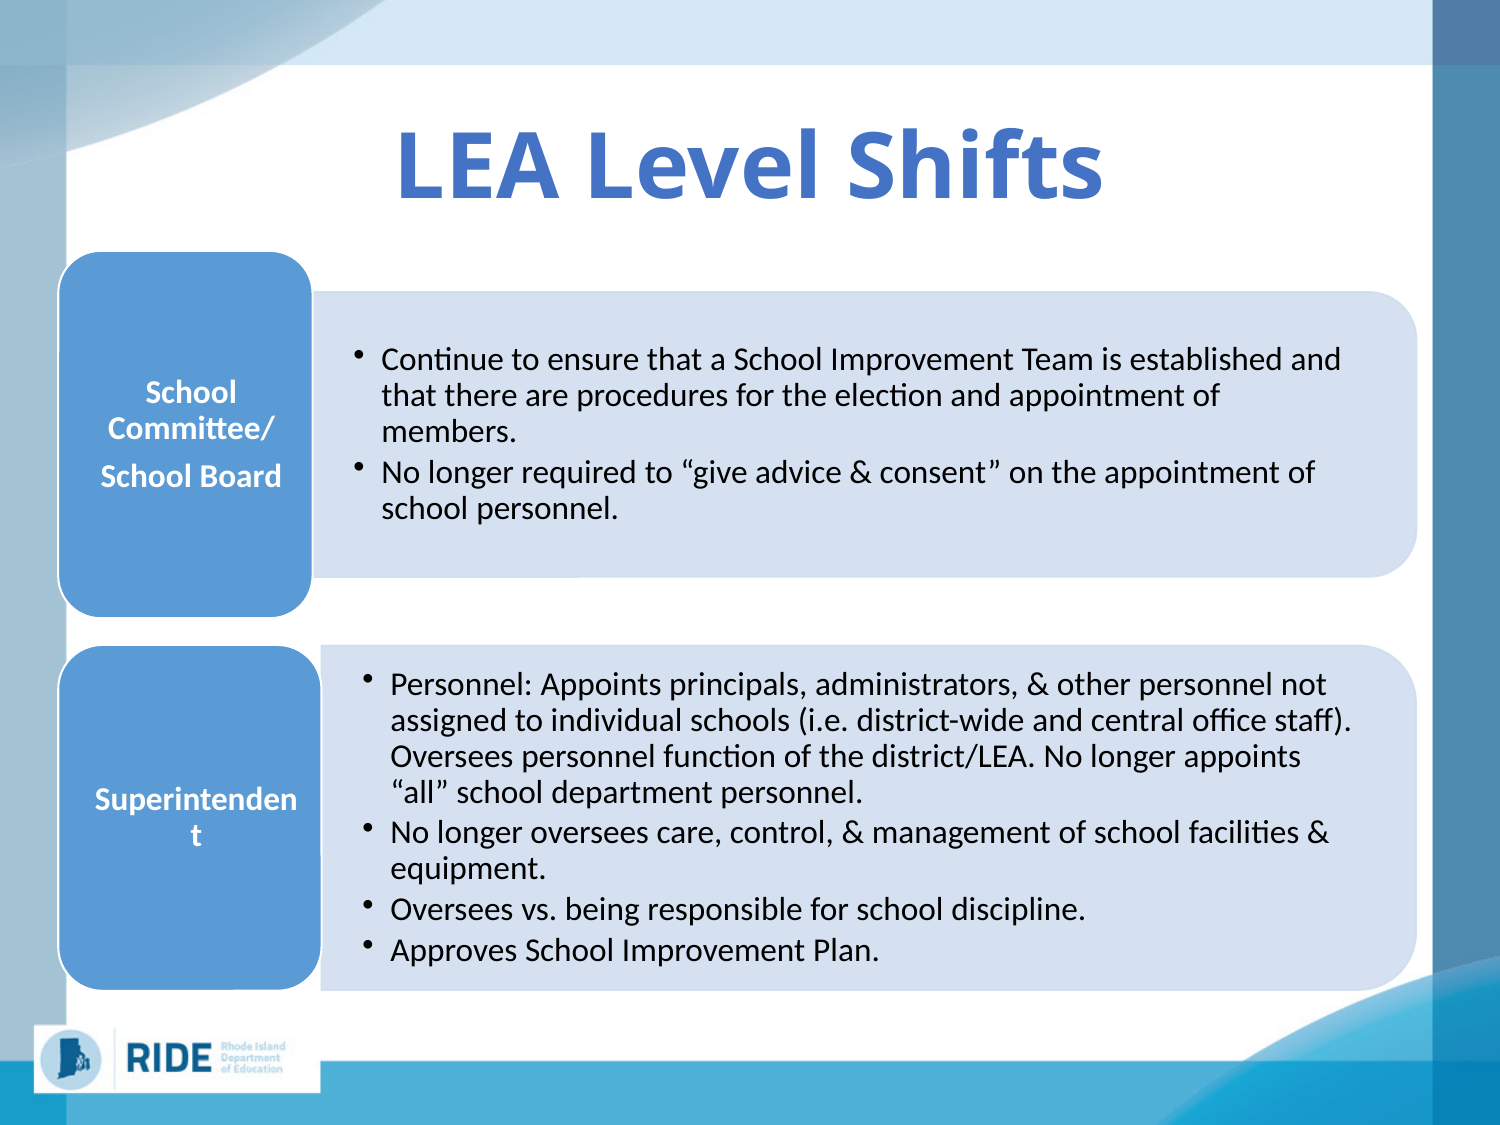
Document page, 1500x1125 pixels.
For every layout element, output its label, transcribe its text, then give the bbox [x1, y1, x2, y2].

picture [0, 0, 1500, 1125]
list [58, 250, 1417, 992]
title LEA Level Shifts [103, 59, 1397, 250]
